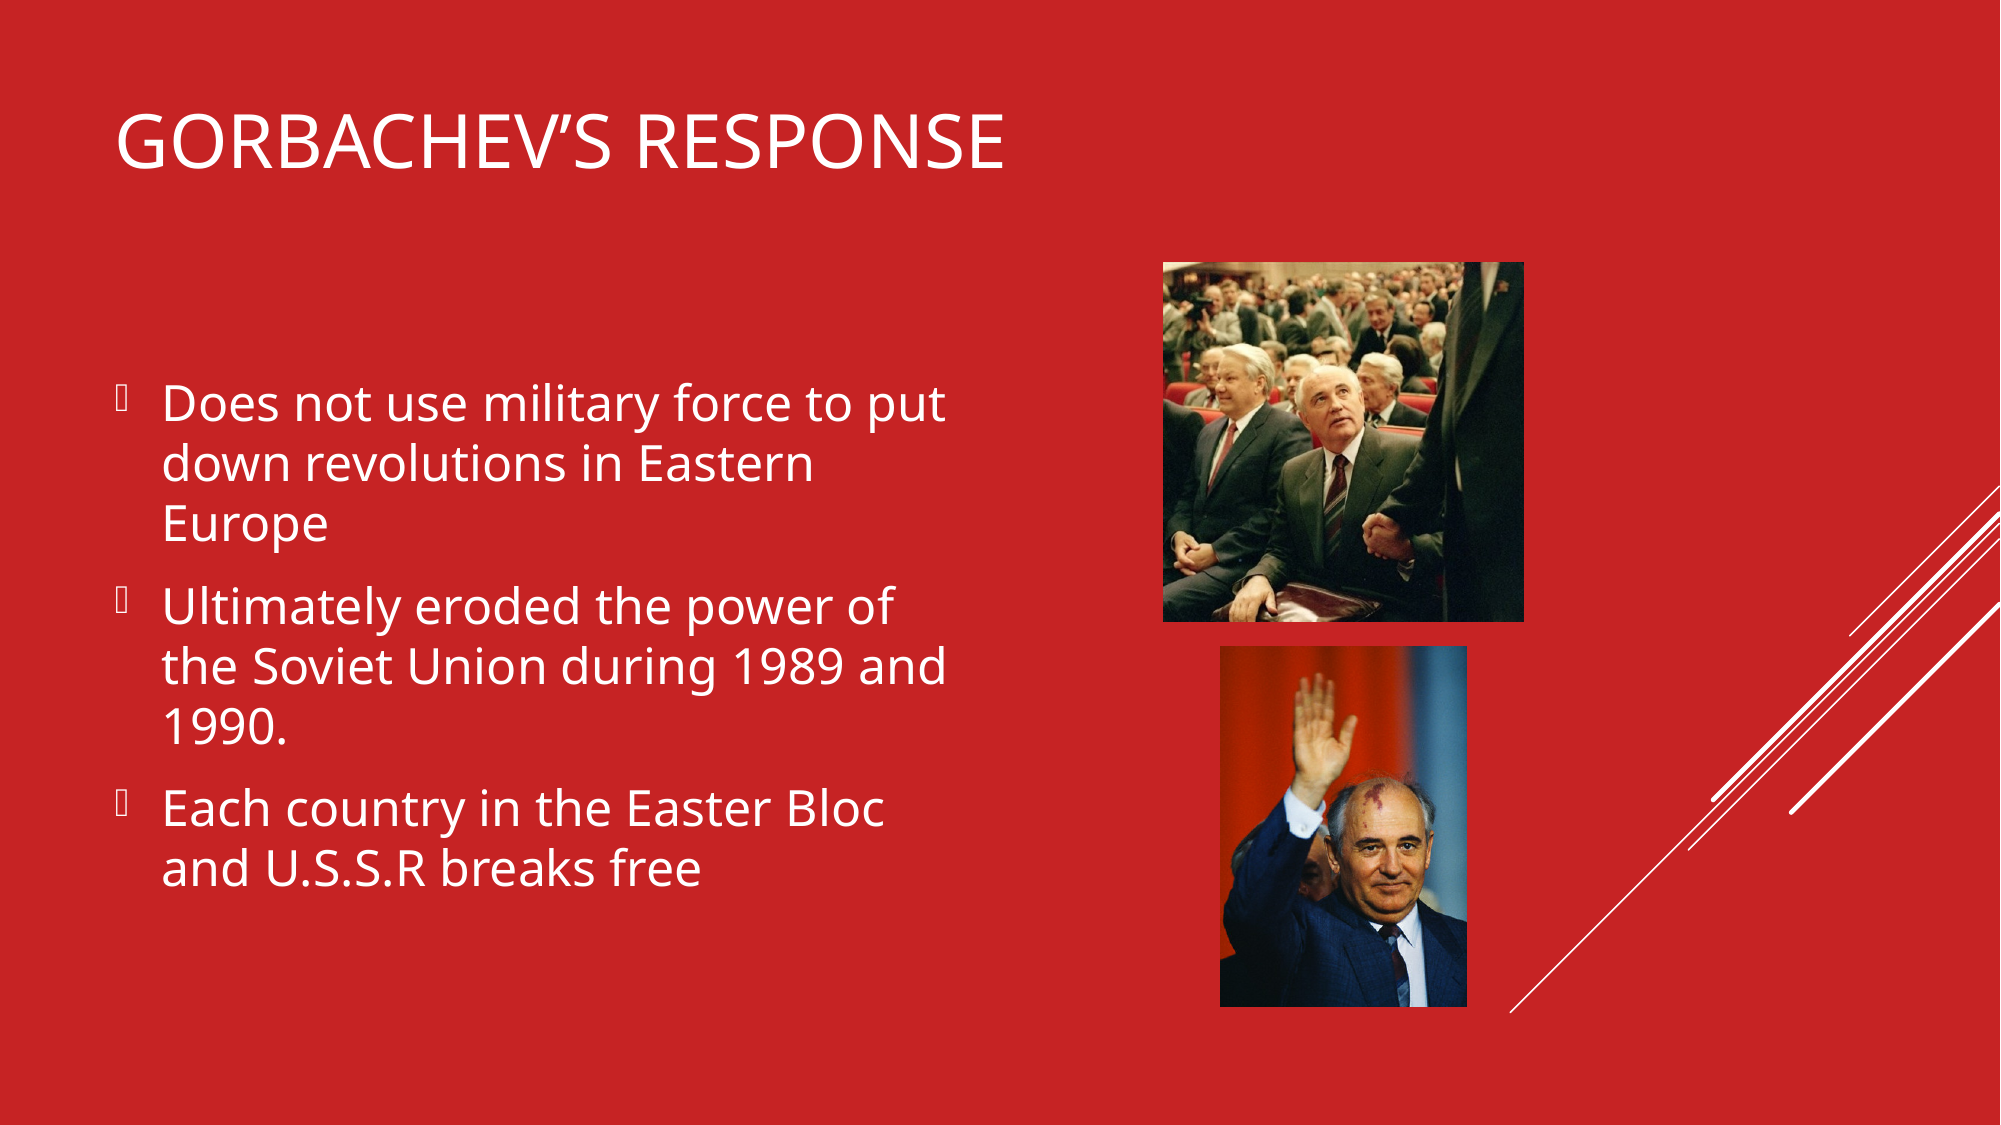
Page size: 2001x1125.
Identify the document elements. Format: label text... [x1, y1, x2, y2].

title Gorbachev’s Response [99, 45, 1900, 233]
list Does not use military force to put down revolutions in Eastern Europe Ultimately eroded the power of the Soviet Union during 1989 and 1990. Each country in the Easter Bloc and U.S.S.R breaks free [99, 262, 984, 1007]
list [1163, 262, 1525, 622]
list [1220, 646, 1468, 1007]
